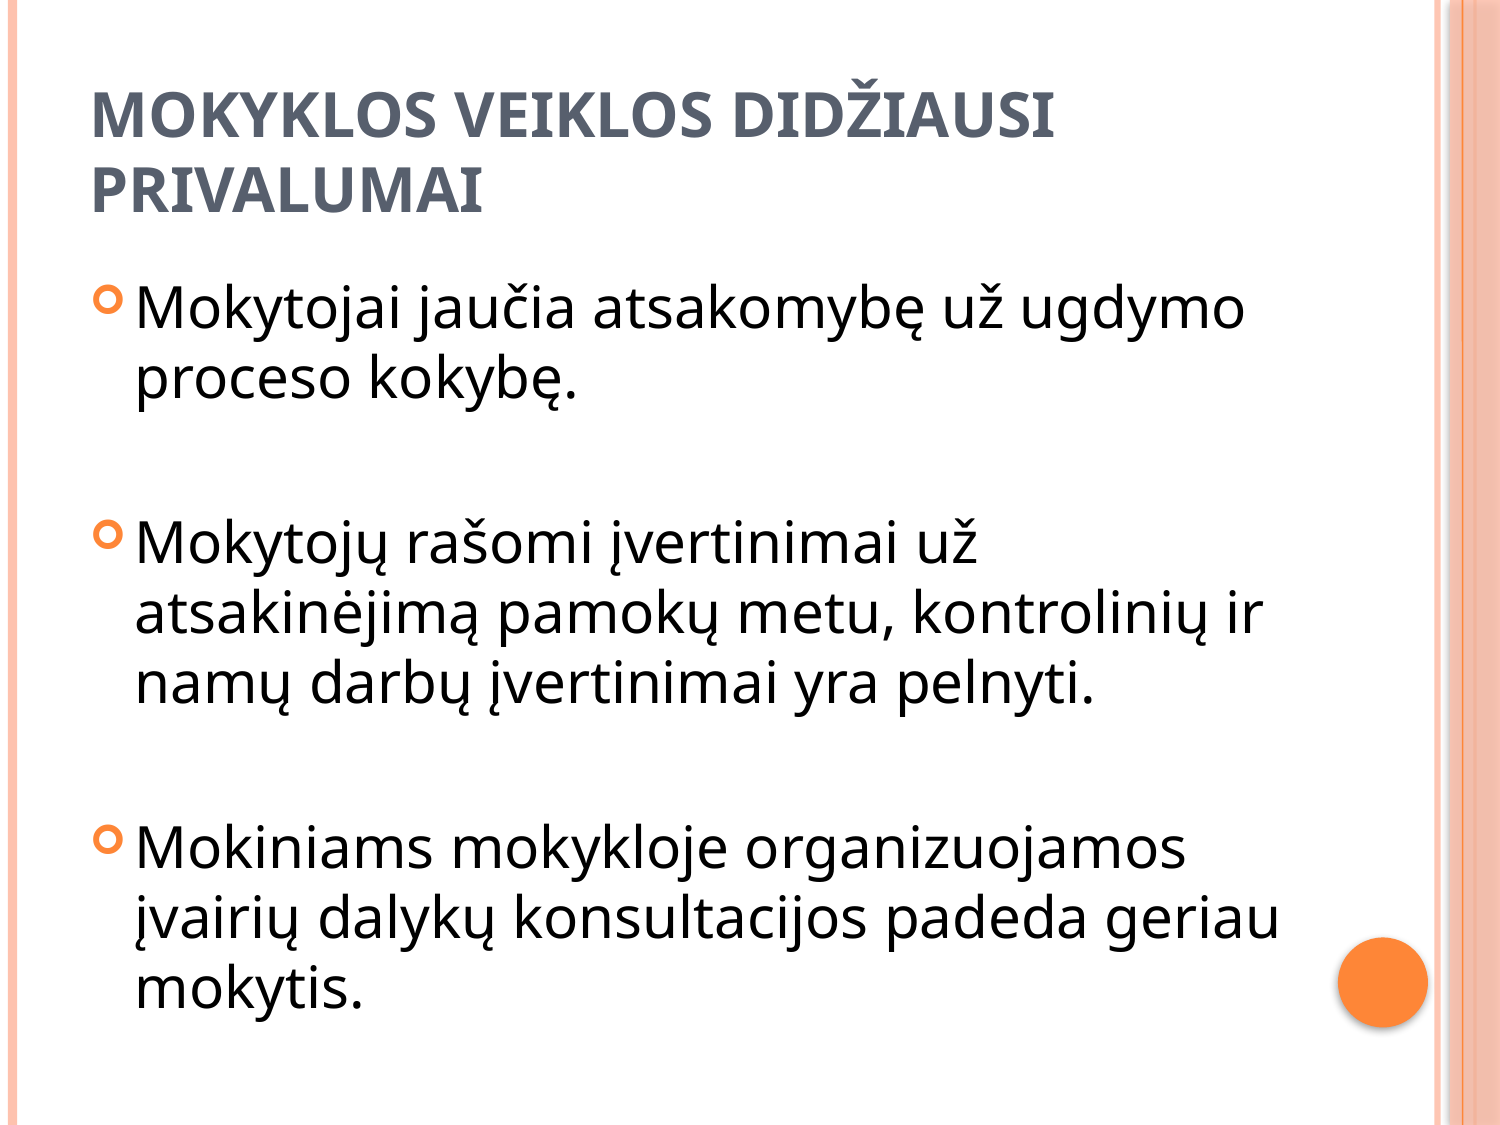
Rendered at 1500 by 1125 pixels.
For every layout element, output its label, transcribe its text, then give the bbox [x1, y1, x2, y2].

list Mokytojai jaučia atsakomybę už ugdymo proceso kokybę. Mokytojų rašomi įvertinimai už atsakinėjimą pamokų metu, kontrolinių ir namų darbų įvertinimai yra pelnyti. Mokiniams mokykloje organizuojamos įvairių dalykų konsultacijos padeda geriau mokytis. [75, 262, 1300, 858]
title Mokyklos veiklos didžiausi privalumai [75, 45, 1300, 233]
